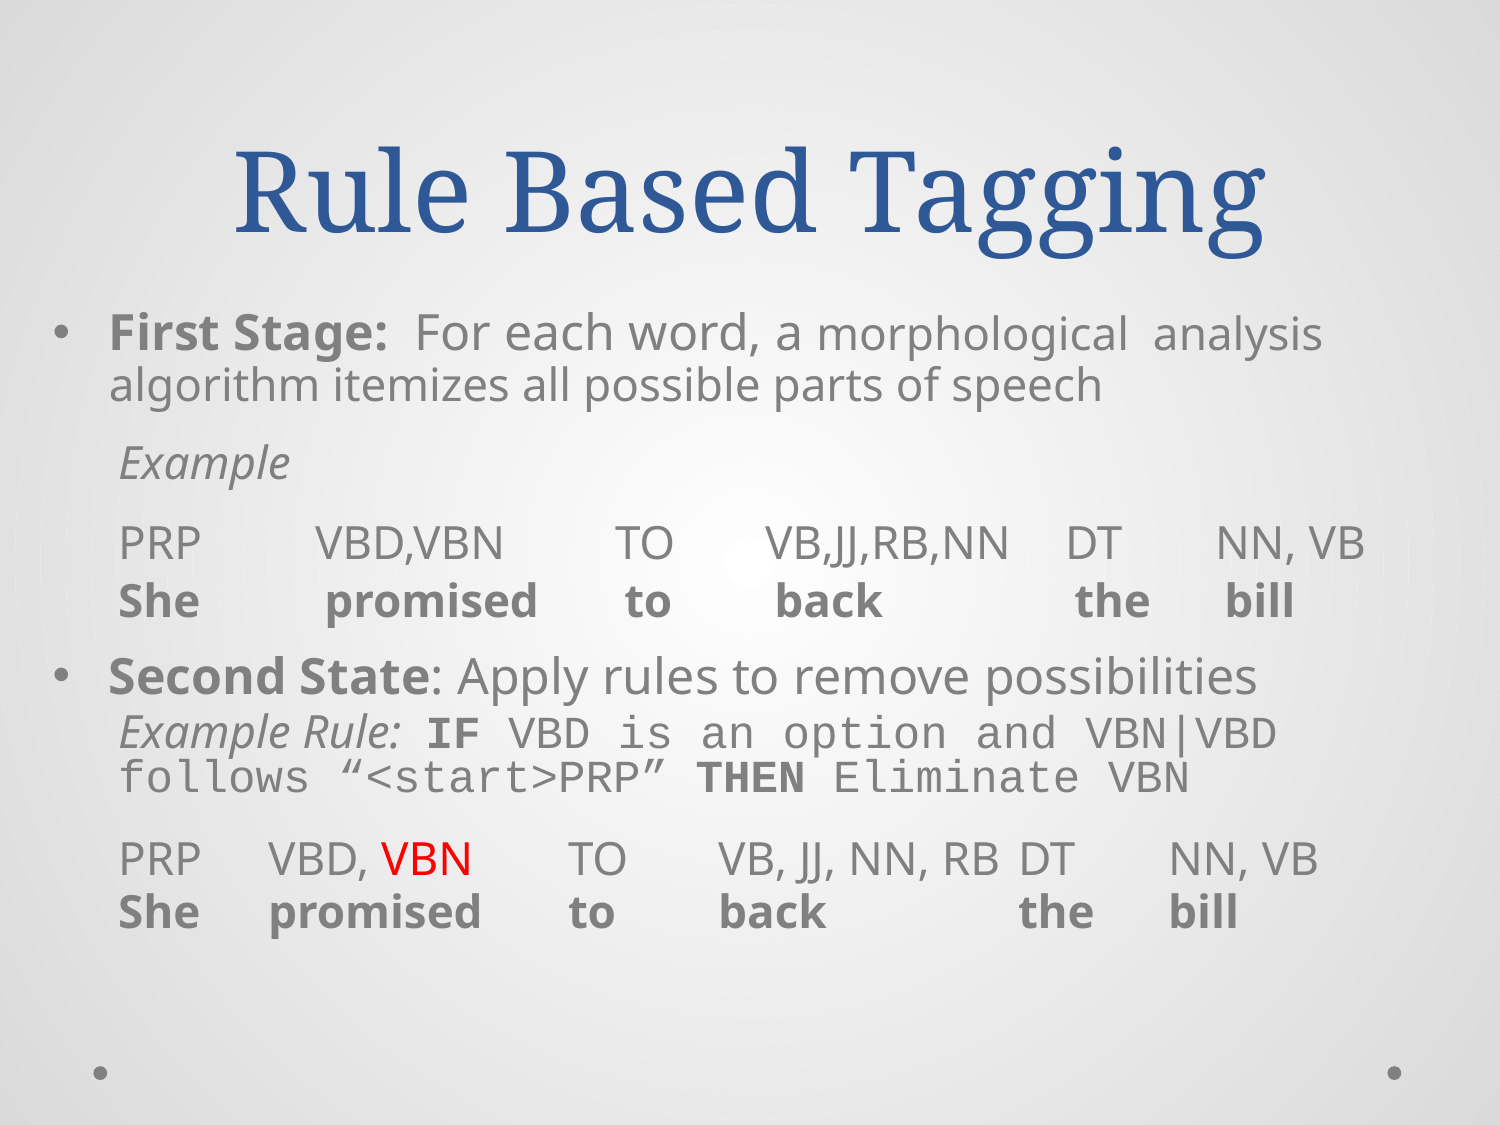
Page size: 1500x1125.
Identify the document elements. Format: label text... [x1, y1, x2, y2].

title Rule Based Tagging [75, 0, 1425, 263]
list First Stage: For each word, a morphological analysis algorithm itemizes all possible parts of speech Example PRP VBD,VBN TO VB,JJ,RB,NN DT NN, VB She promised to back the bill Second State: Apply rules to remove possibilities Example Rule: IF VBD is an option and VBN|VBD follows “<start>PRP” THEN Eliminate VBN PRP VBD, VBN TO VB, JJ, NN, RB DT NN, VB She promised to back the bill [37, 299, 1450, 1050]
